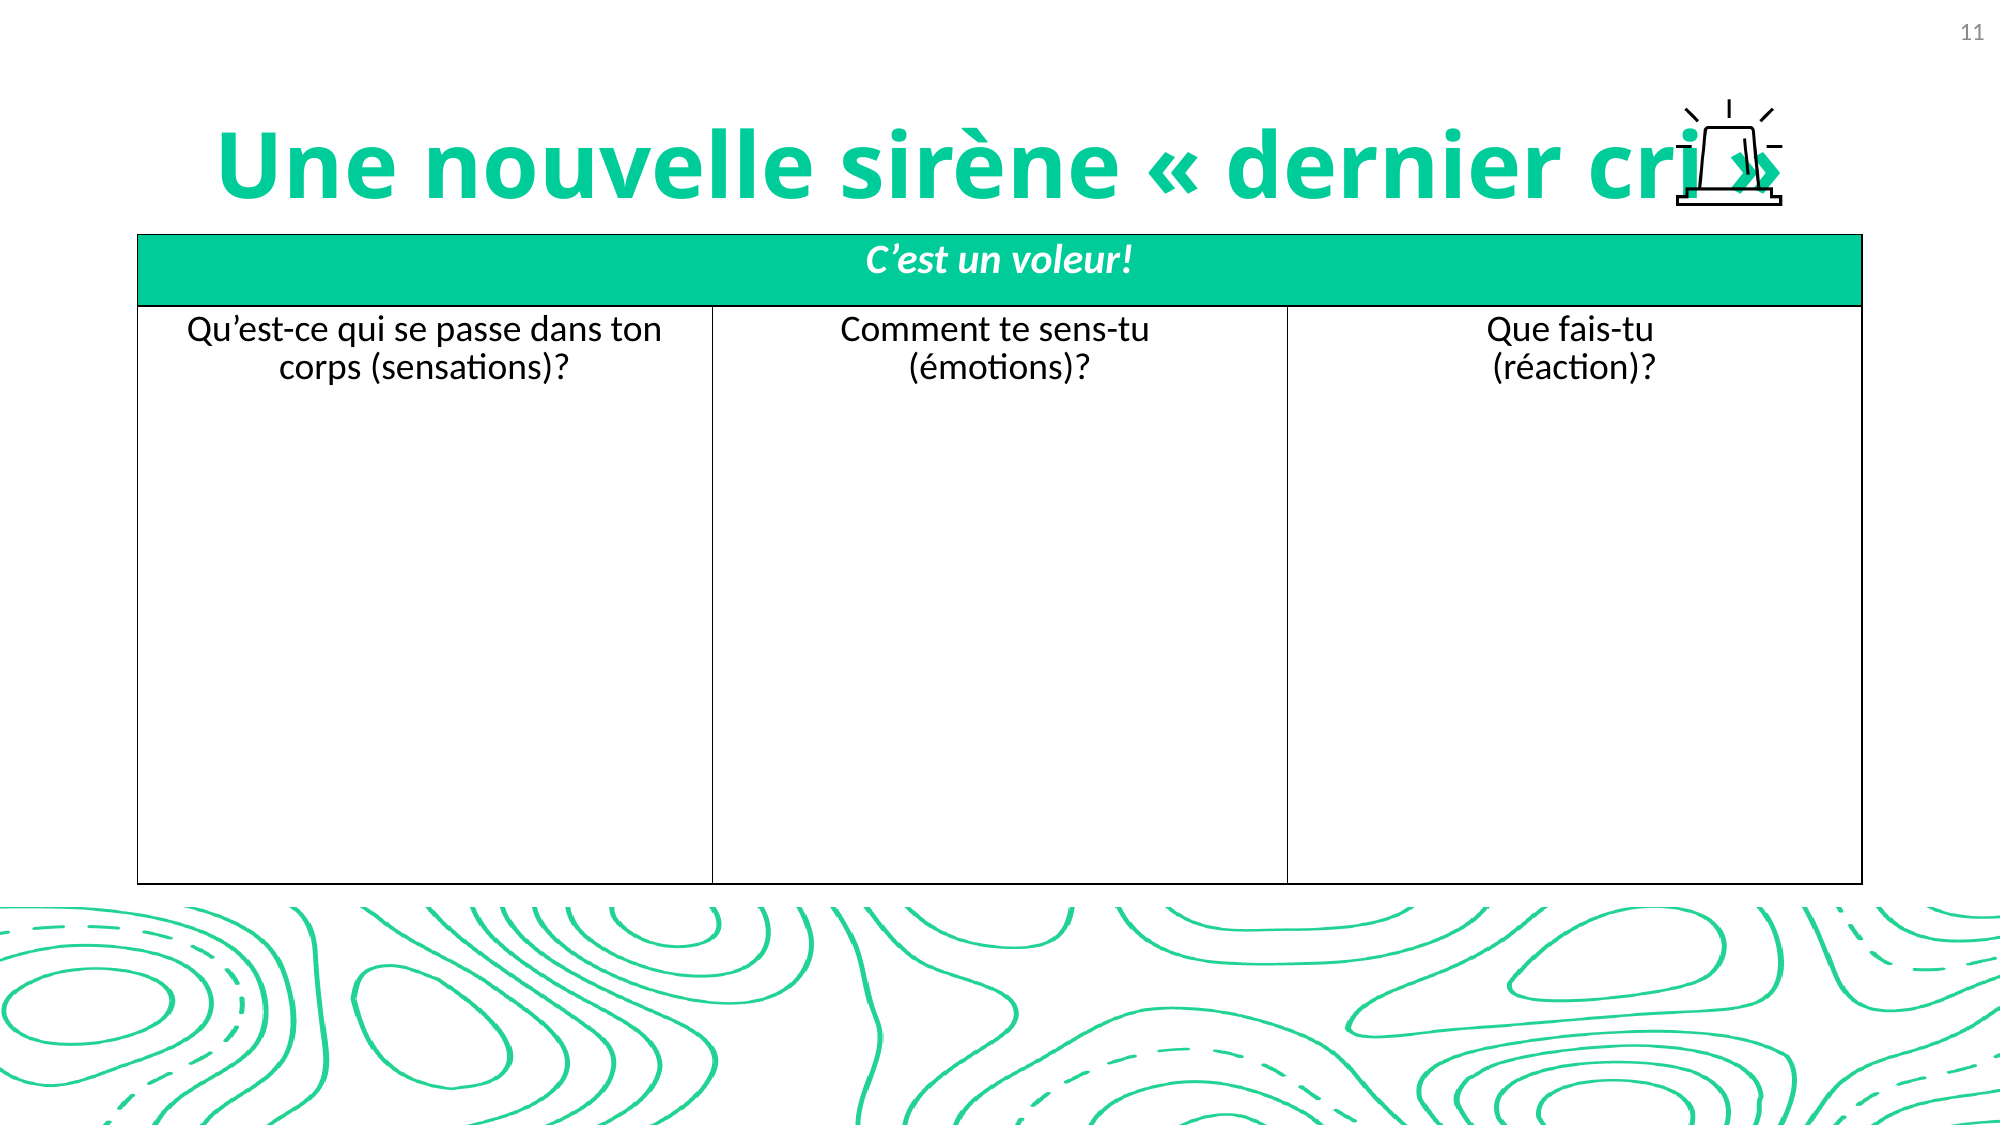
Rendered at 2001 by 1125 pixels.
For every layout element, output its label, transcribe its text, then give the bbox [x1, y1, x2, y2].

picture [0, 907, 2000, 1125]
table_header C’est un voleur! [138, 235, 1861, 305]
picture [1653, 77, 1804, 228]
table_cell Qu’est-ce qui se passe dans ton corps (sensations)? [138, 307, 712, 883]
title Une nouvelle sirène « dernier cri » [137, 59, 1863, 234]
table_cell Comment te sens-tu (émotions)? [713, 307, 1287, 883]
slide_number 11 [1550, 0, 2000, 61]
table_cell Que fais-tu (réaction)? [1288, 307, 1861, 883]
